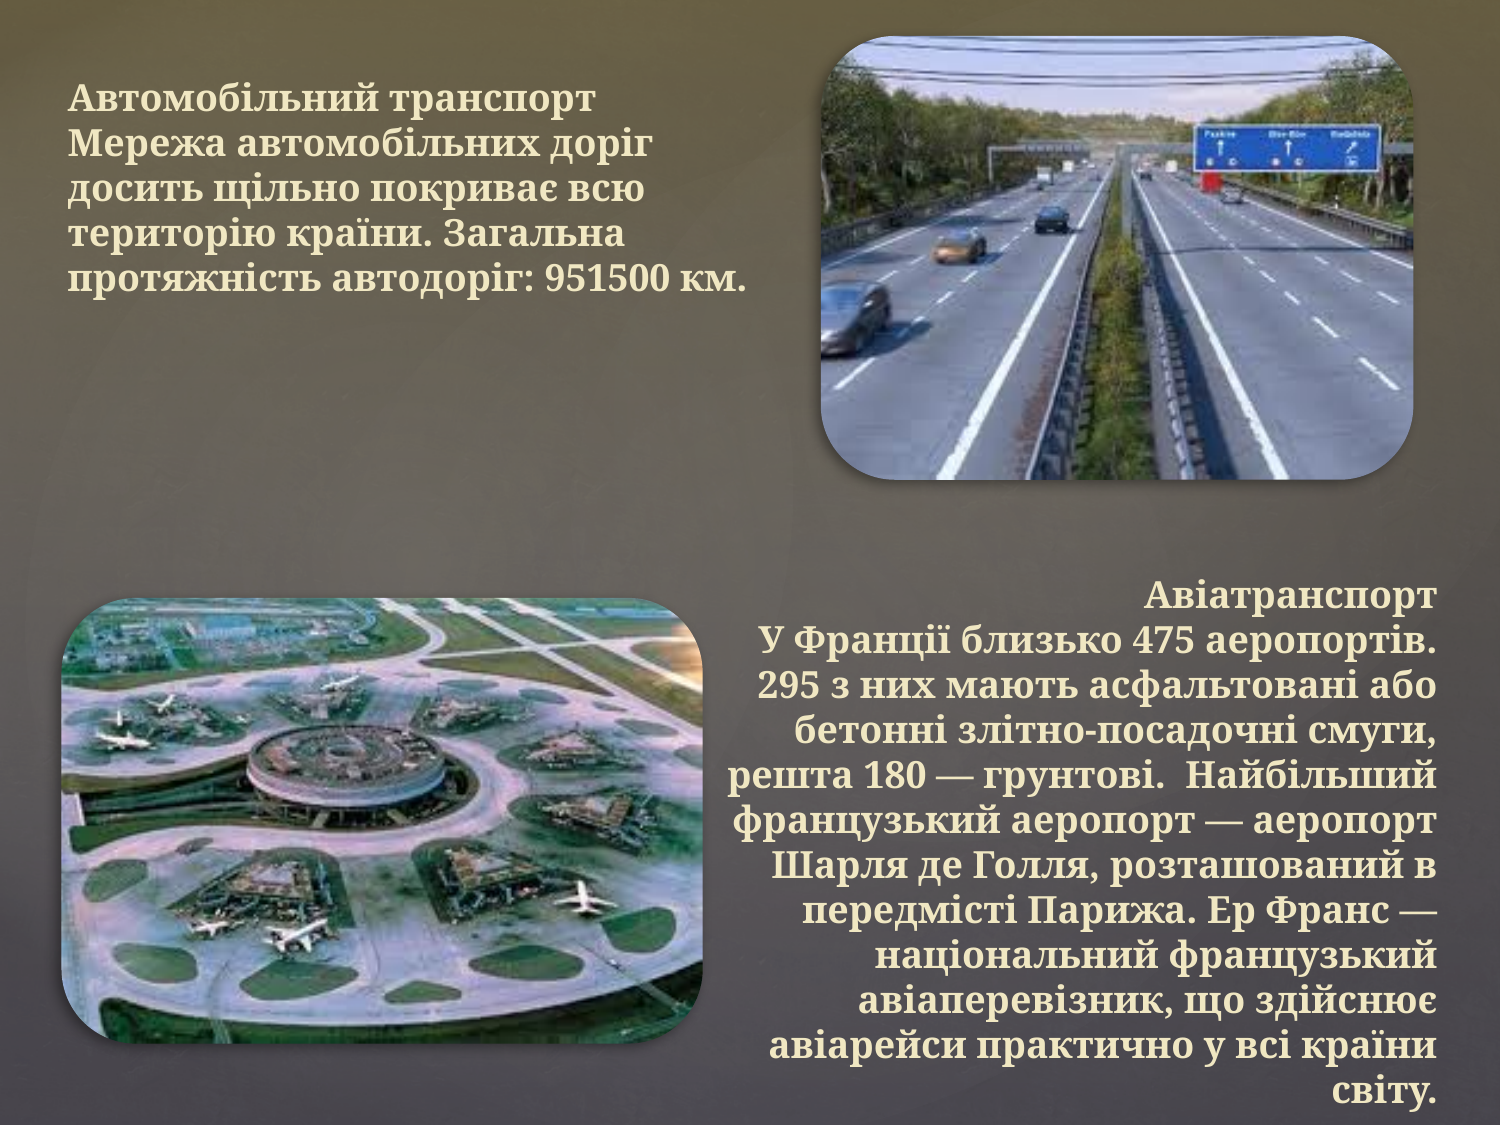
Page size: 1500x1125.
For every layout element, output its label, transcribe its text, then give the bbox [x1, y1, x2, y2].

picture [60, 597, 704, 1045]
text_box Авіатранспорт У Франції близько 475 аеропортів. 295 з них мають асфальтовані або бетонні злітно-посадочні смуги, решта 180 — грунтові. Найбільший французький аеропорт — аеропорт Шарля де Голля, розташований в передмісті Парижа. Ер Франс — національний французький авіаперевізник, що здійснює авіарейси практично у всі країни світу. [702, 563, 1453, 1118]
picture [820, 35, 1414, 481]
text_box Автомобільний транспорт Мережа автомобільних доріг досить щільно покриває всю територію країни. Загальна протяжність автодоріг: 951500 км. [53, 66, 803, 307]
